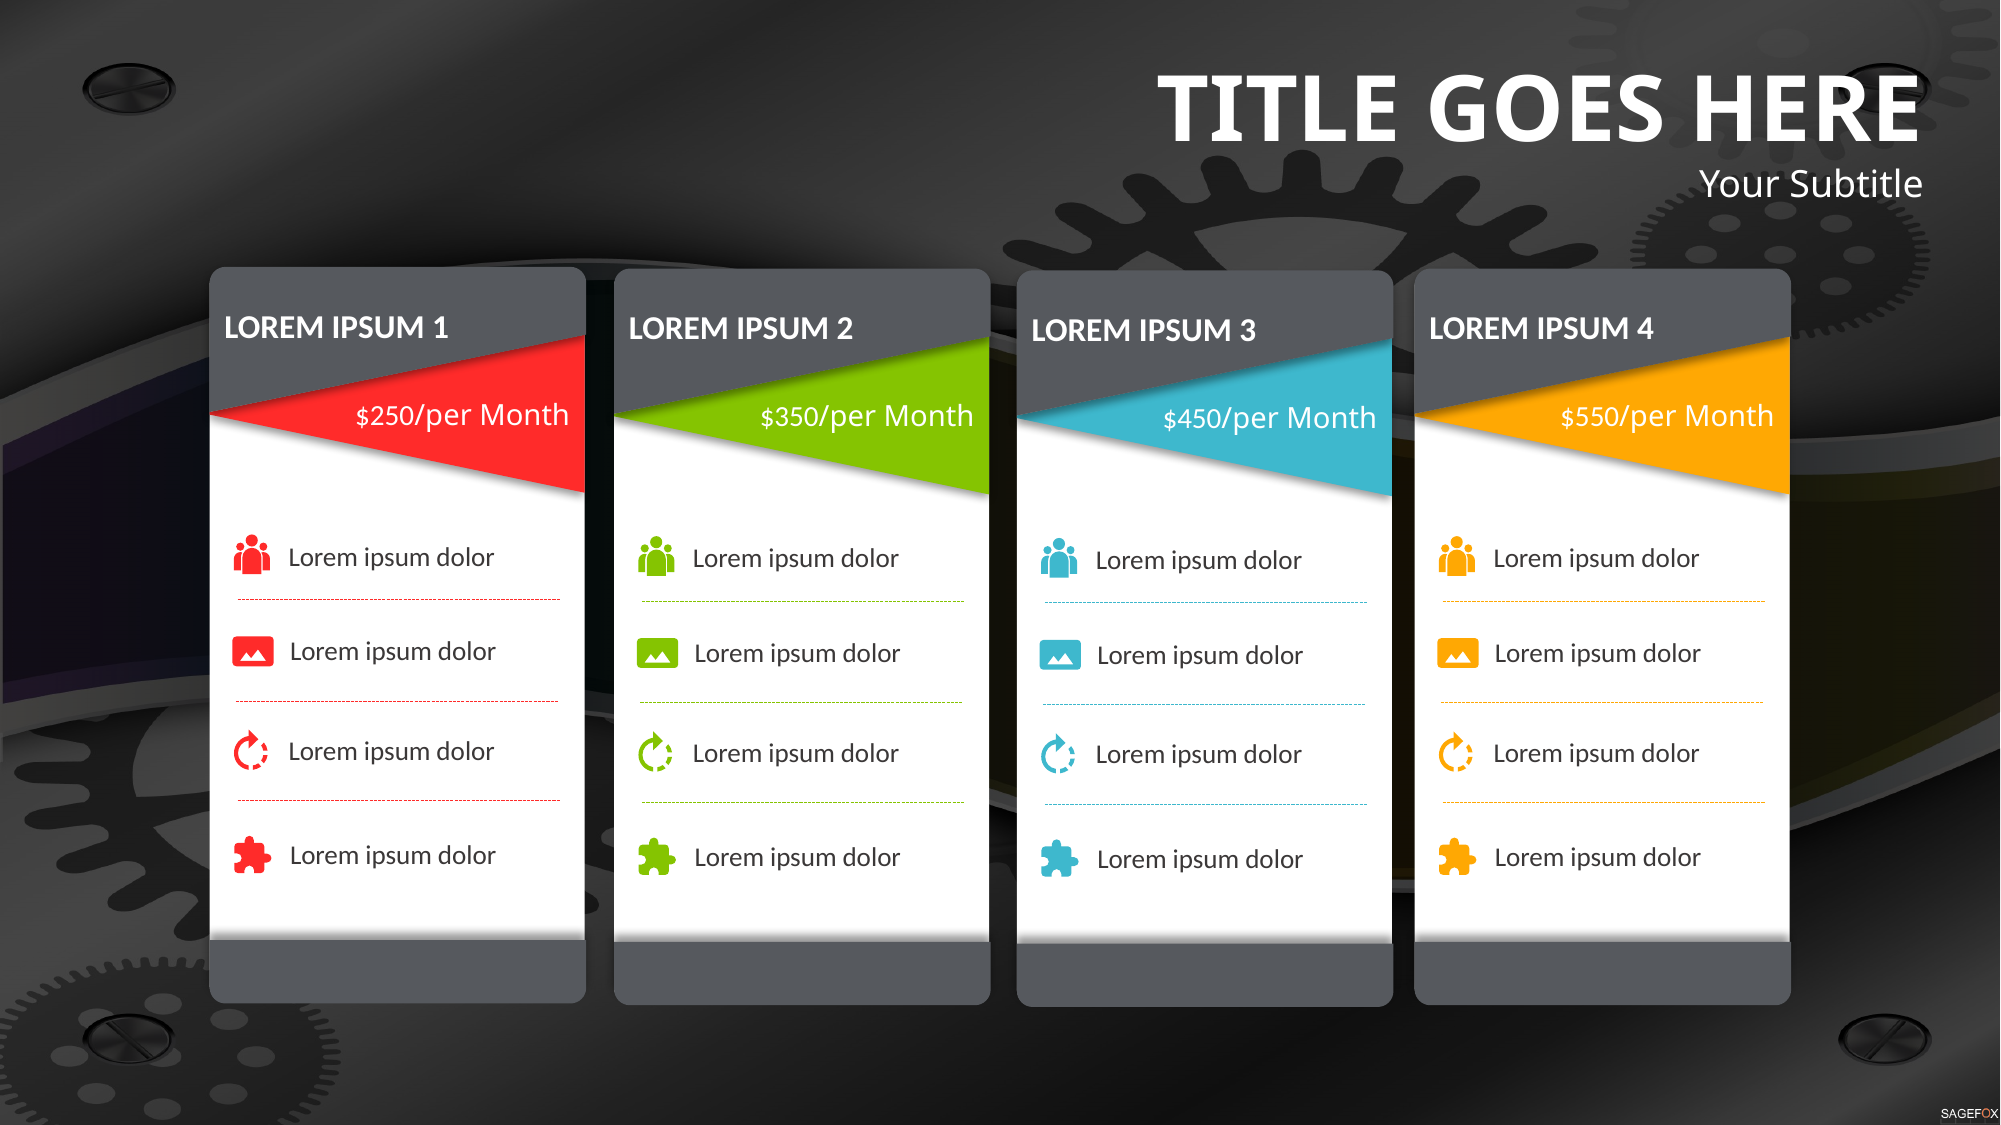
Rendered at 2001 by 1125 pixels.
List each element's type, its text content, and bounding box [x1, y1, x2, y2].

text_box [1041, 537, 1078, 578]
text_box [1457, 765, 1467, 772]
text_box [1438, 536, 1475, 576]
text_box [233, 534, 270, 575]
text_box Lorem ipsum dolor [1081, 535, 1392, 583]
text_box [657, 765, 666, 772]
text_box Lorem ipsum dolor [678, 727, 990, 775]
text_box Lorem ipsum dolor [1478, 533, 1790, 581]
text_box Lorem ipsum dolor [275, 626, 587, 674]
text_box [1037, 416, 1393, 498]
text_box Lorem ipsum dolor [1478, 727, 1790, 775]
text_box [634, 414, 991, 496]
text_box [261, 755, 268, 764]
text_box [261, 742, 268, 751]
text_box [1039, 639, 1081, 670]
text_box [1413, 940, 1793, 1007]
text_box $350/per Month [728, 414, 990, 440]
text_box [1015, 942, 1395, 1008]
text_box [225, 412, 586, 494]
text_box Lorem ipsum dolor [275, 830, 587, 878]
text_box [1466, 756, 1473, 766]
text_box [665, 756, 673, 766]
text_box [613, 428, 991, 930]
text_box [232, 636, 274, 667]
text_box Lorem ipsum dolor [1480, 832, 1792, 880]
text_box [614, 268, 991, 414]
text_box [1068, 758, 1075, 767]
text_box $550/per Month [1528, 414, 1790, 440]
text_box TITLE GOES HERE Your Subtitle [1035, 42, 1939, 212]
text_box [638, 731, 663, 772]
text_box Lorem ipsum dolor [1082, 629, 1394, 677]
text_box [1060, 766, 1069, 774]
text_box Lorem ipsum dolor [678, 533, 990, 581]
text_box [665, 744, 673, 753]
text_box Lorem ipsum dolor [1480, 627, 1792, 676]
text_box [233, 729, 259, 770]
text_box $450/per Month [1131, 416, 1392, 442]
text_box $250/per Month [323, 412, 585, 439]
text_box [636, 638, 679, 668]
text_box Lorem ipsum dolor [1081, 729, 1392, 777]
text_box [1015, 429, 1393, 932]
text_box [208, 427, 586, 929]
text_box [1438, 731, 1464, 772]
text_box [1041, 839, 1079, 877]
text_box Lorem ipsum dolor [679, 627, 991, 676]
picture [0, 0, 2001, 1125]
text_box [1016, 270, 1394, 416]
text_box Lorem ipsum dolor [273, 531, 585, 579]
text_box [1068, 746, 1075, 755]
text_box [252, 763, 262, 770]
text_box Lorem ipsum dolor [1082, 834, 1394, 882]
text_box [1041, 733, 1066, 774]
text_box [208, 939, 588, 1005]
text_box [613, 940, 992, 1007]
text_box [1413, 428, 1791, 931]
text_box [209, 266, 587, 412]
text_box [1439, 837, 1477, 875]
text_box [1435, 414, 1791, 496]
text_box [1466, 744, 1473, 753]
text_box [638, 837, 676, 875]
text_box [1437, 638, 1479, 668]
text_box Lorem ipsum dolor [273, 725, 585, 773]
text_box [234, 835, 272, 874]
text_box Lorem ipsum dolor [679, 832, 991, 880]
text_box [638, 536, 675, 576]
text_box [1414, 268, 1792, 414]
